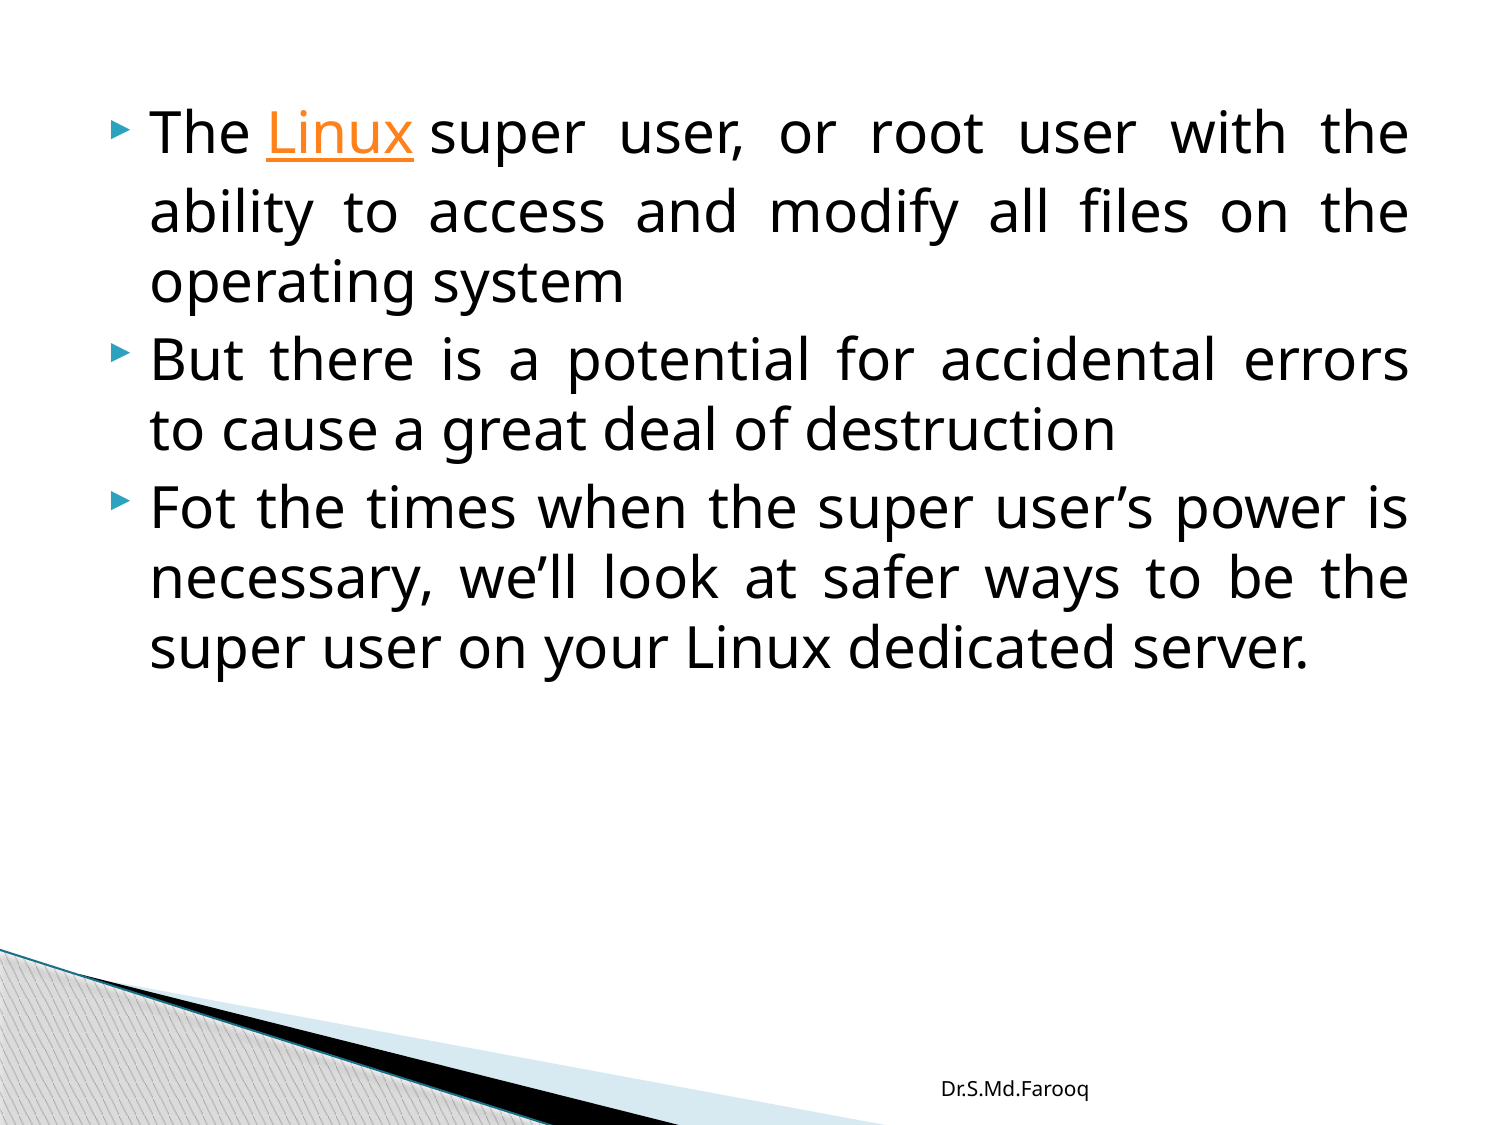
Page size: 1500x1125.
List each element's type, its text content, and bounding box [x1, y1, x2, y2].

footer Dr.S.Md.Farooq [718, 1051, 1105, 1112]
list The Linux super user, or root user with the ability to access and modify all files on the operating system But there is a potential for accidental errors to cause a great deal of destruction Fot the times when the super user’s power is necessary, we’ll look at safer ways to be the super user on your Linux dedicated server. [75, 87, 1425, 986]
